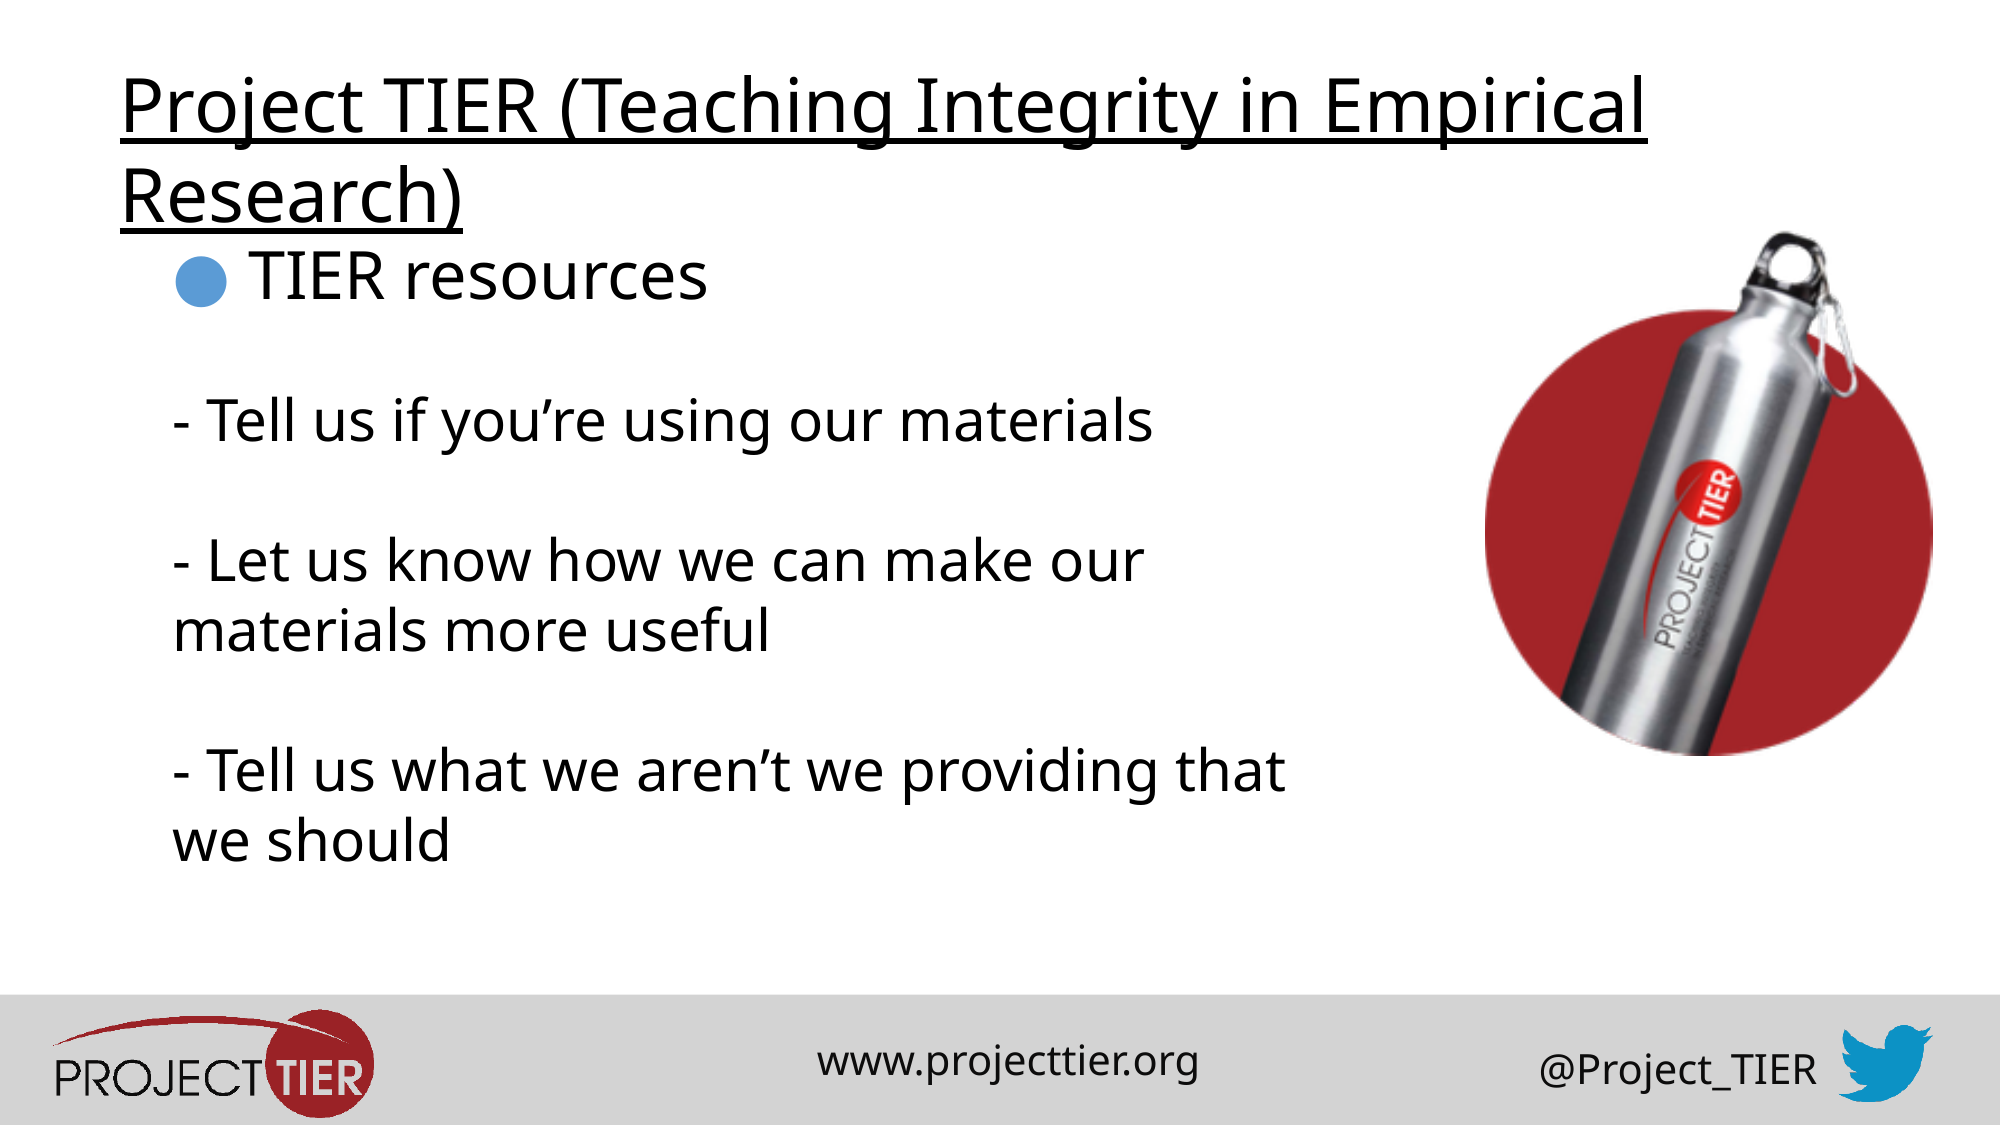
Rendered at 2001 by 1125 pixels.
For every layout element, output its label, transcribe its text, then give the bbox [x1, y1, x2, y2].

picture [1838, 1025, 1897, 1102]
picture [1884, 1025, 1933, 1102]
picture [53, 1009, 374, 1118]
text_box ● TIER resources - Tell us if you’re using our materials - Let us know how we can make our materials more useful - Tell us what we aren’t we providing that we should [157, 145, 1757, 881]
picture [1485, 205, 1933, 756]
text_box [0, 994, 2000, 1125]
text_box Project TIER (Teaching Integrity in Empirical Research) [104, 50, 2000, 245]
